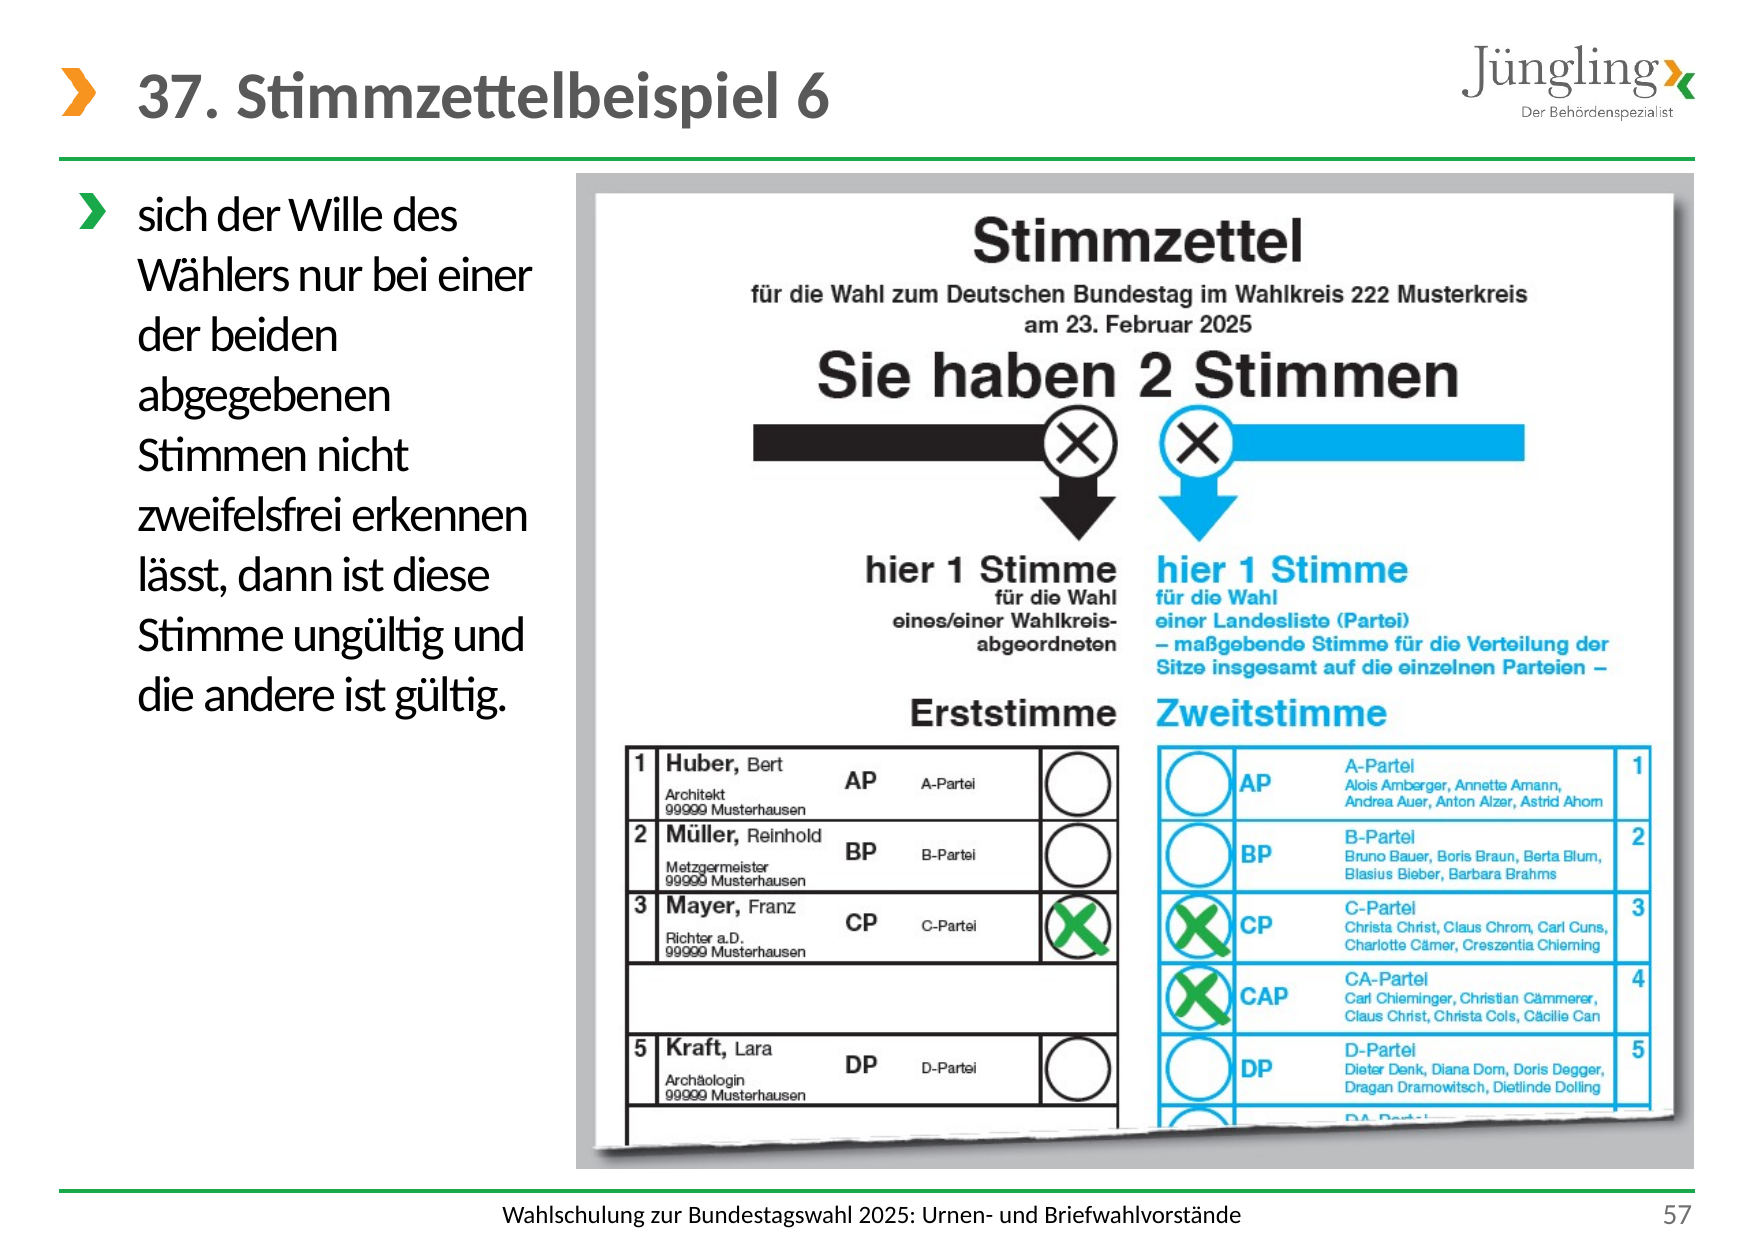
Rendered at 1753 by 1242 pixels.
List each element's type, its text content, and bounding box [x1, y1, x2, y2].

picture [79, 193, 106, 229]
picture [1462, 45, 1695, 121]
title 37. Stimmzettelbeispiel 6 [59, 51, 1643, 173]
slide_number 57 [1288, 1195, 1692, 1232]
text_box sich der Wille des Wählers nur bei einer der beiden abgegebenen Stimmen nicht zweifelsfrei erkennen lässt, dann ist diese Stimme ungültig und die andere ist gültig. [50, 173, 574, 729]
picture [61, 68, 96, 116]
picture [575, 173, 1694, 1169]
